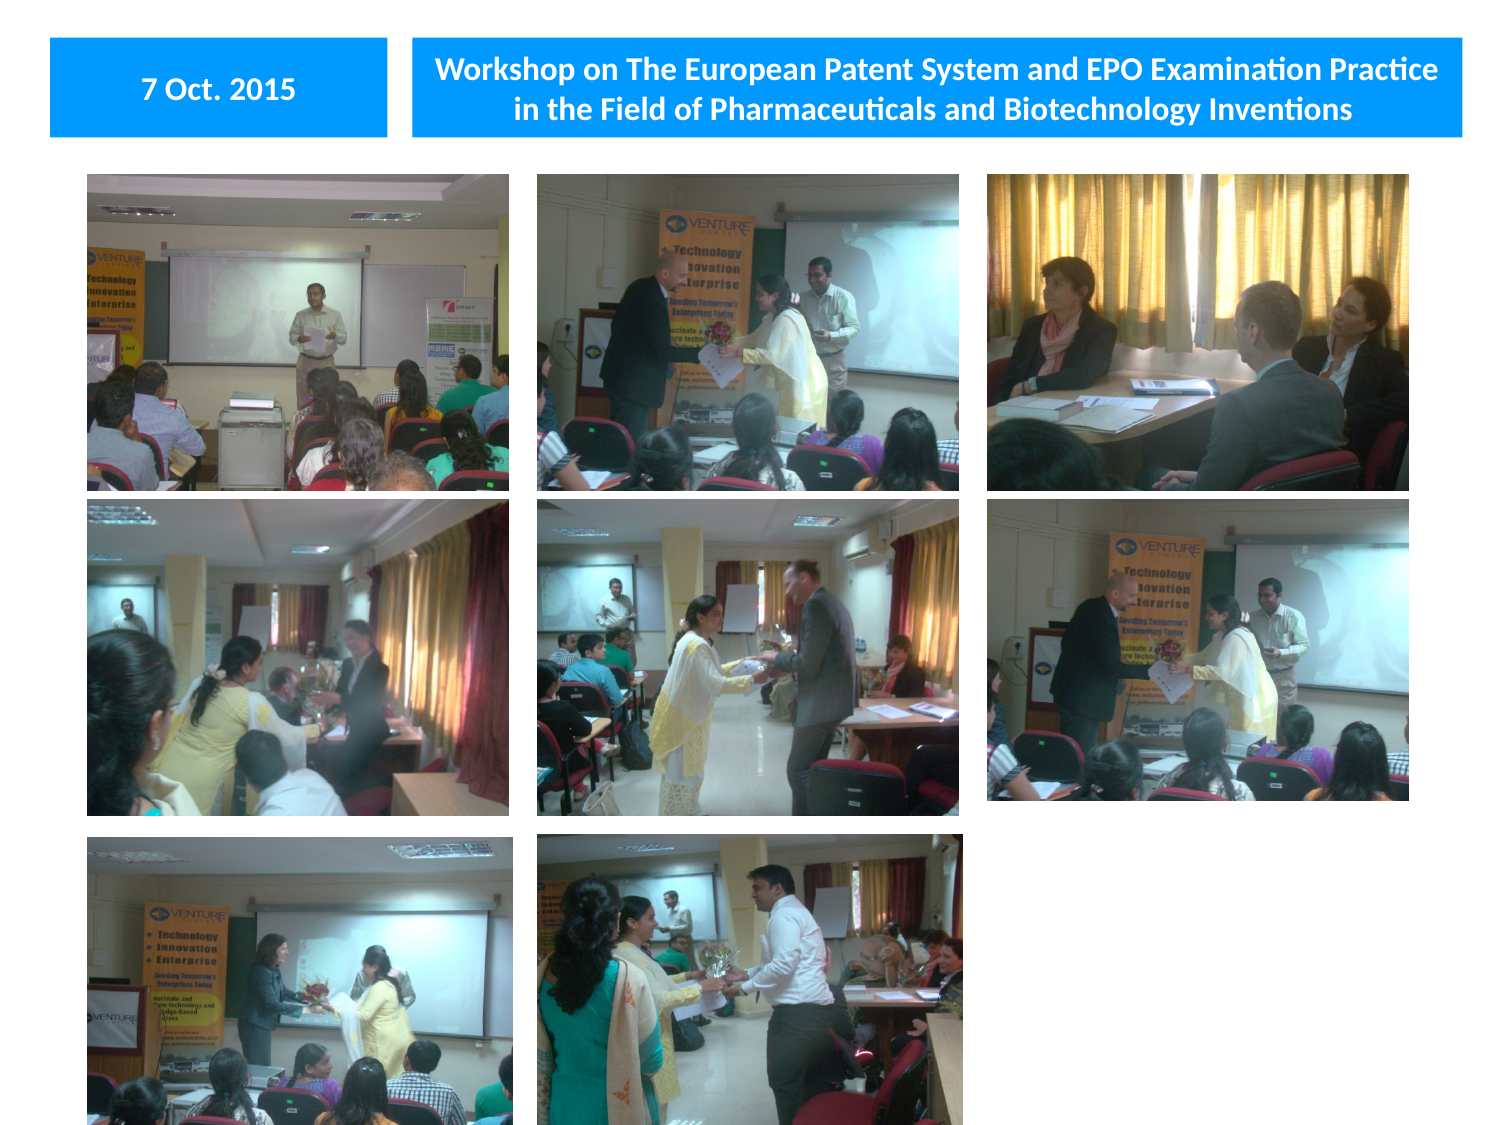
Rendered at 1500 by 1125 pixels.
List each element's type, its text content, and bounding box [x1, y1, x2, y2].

picture [87, 174, 509, 491]
picture [987, 499, 1409, 801]
picture [537, 834, 963, 1125]
text_box 7 Oct. 2015 [48, 35, 390, 140]
picture [987, 174, 1409, 491]
picture [537, 499, 959, 816]
text_box Workshop on The European Patent System and EPO Examination Practice in the Field of Pharmaceuticals and Biotechnology Inventions [410, 35, 1464, 140]
picture [87, 837, 513, 1125]
picture [537, 174, 959, 491]
picture [87, 499, 509, 816]
